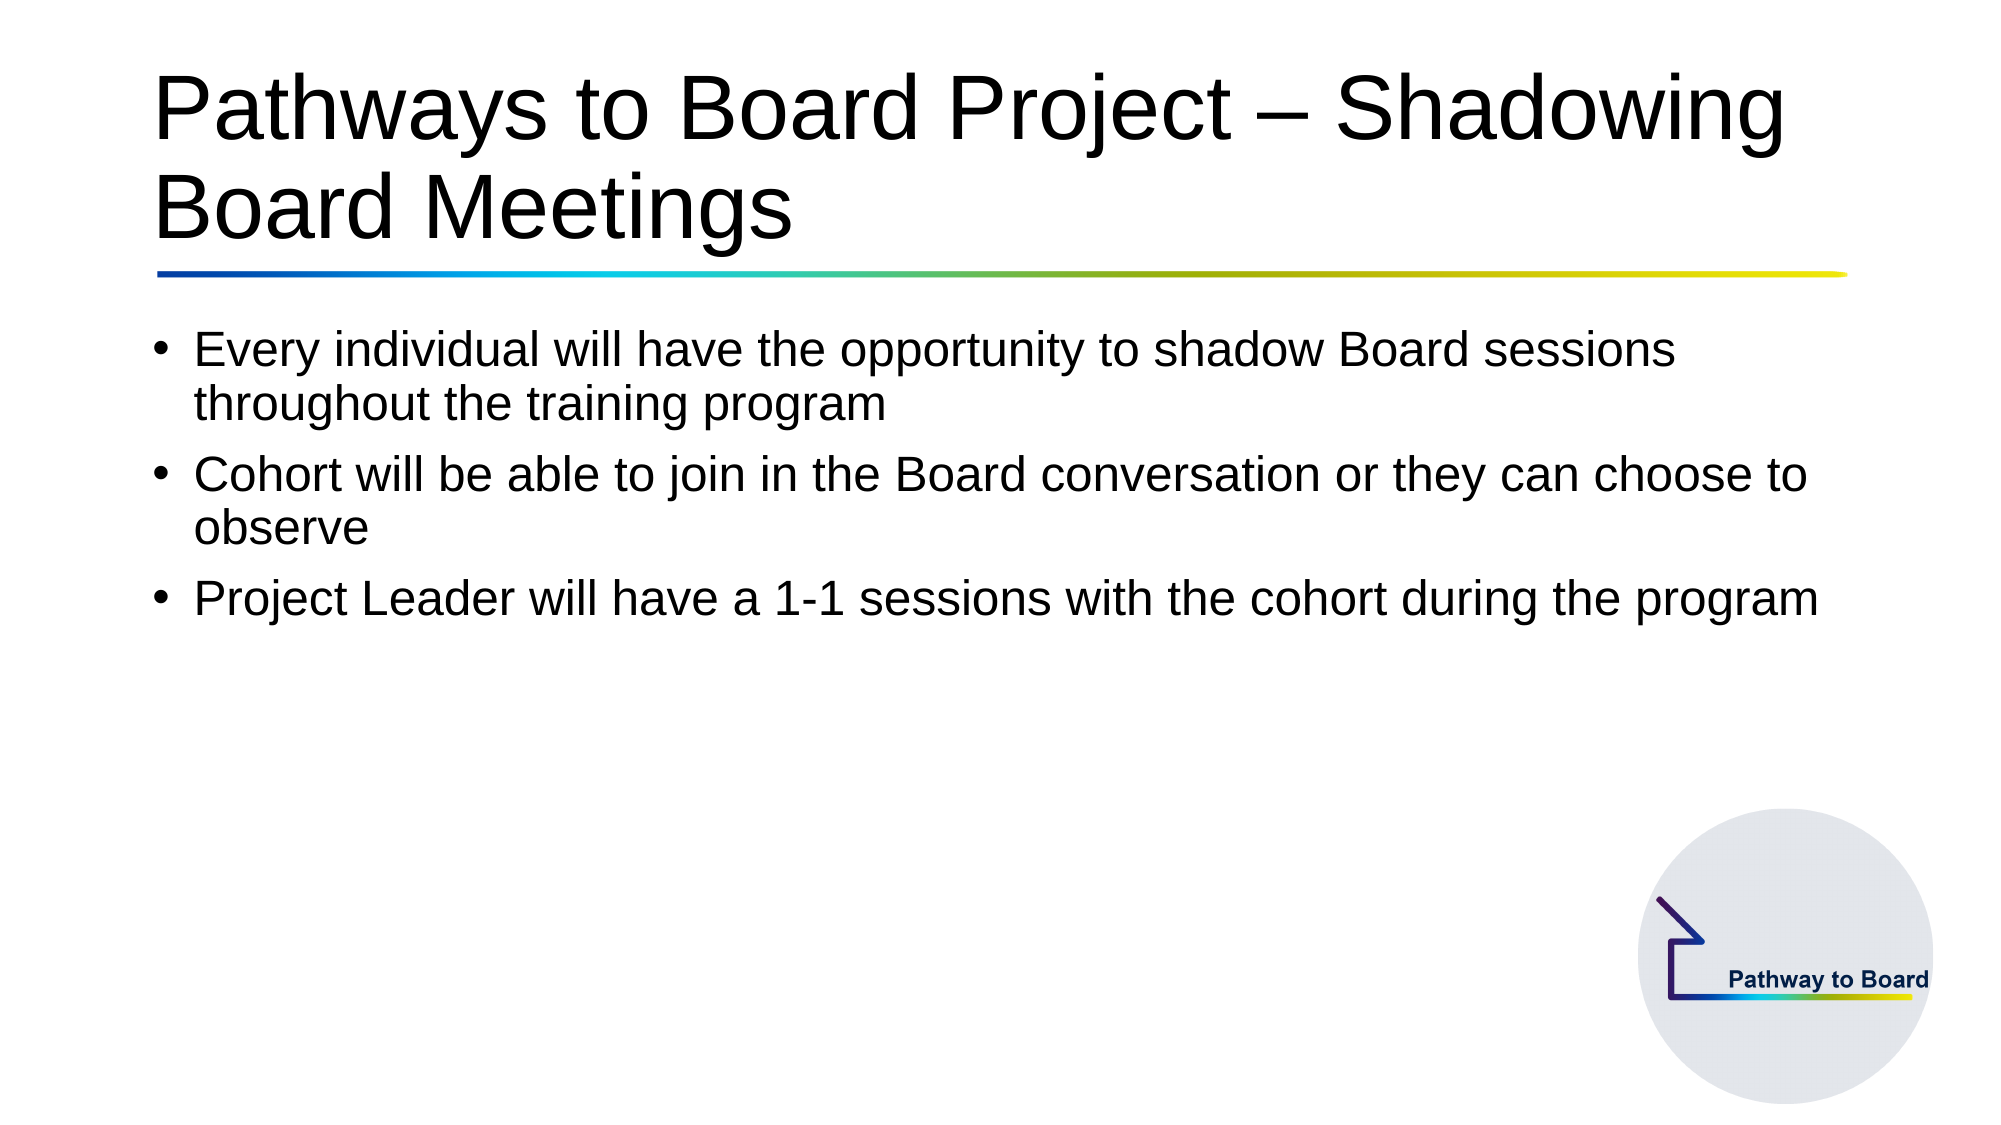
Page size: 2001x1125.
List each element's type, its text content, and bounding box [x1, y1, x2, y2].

picture [157, 250, 2001, 298]
title Pathways to Board Project – Shadowing Board Meetings [137, 50, 1863, 269]
picture [1560, 787, 2000, 1125]
list Every individual will have the opportunity to shadow Board sessions throughout the training program Cohort will be able to join in the Board conversation or they can choose to observe Project Leader will have a 1-1 sessions with the cohort during the program [137, 316, 1863, 637]
